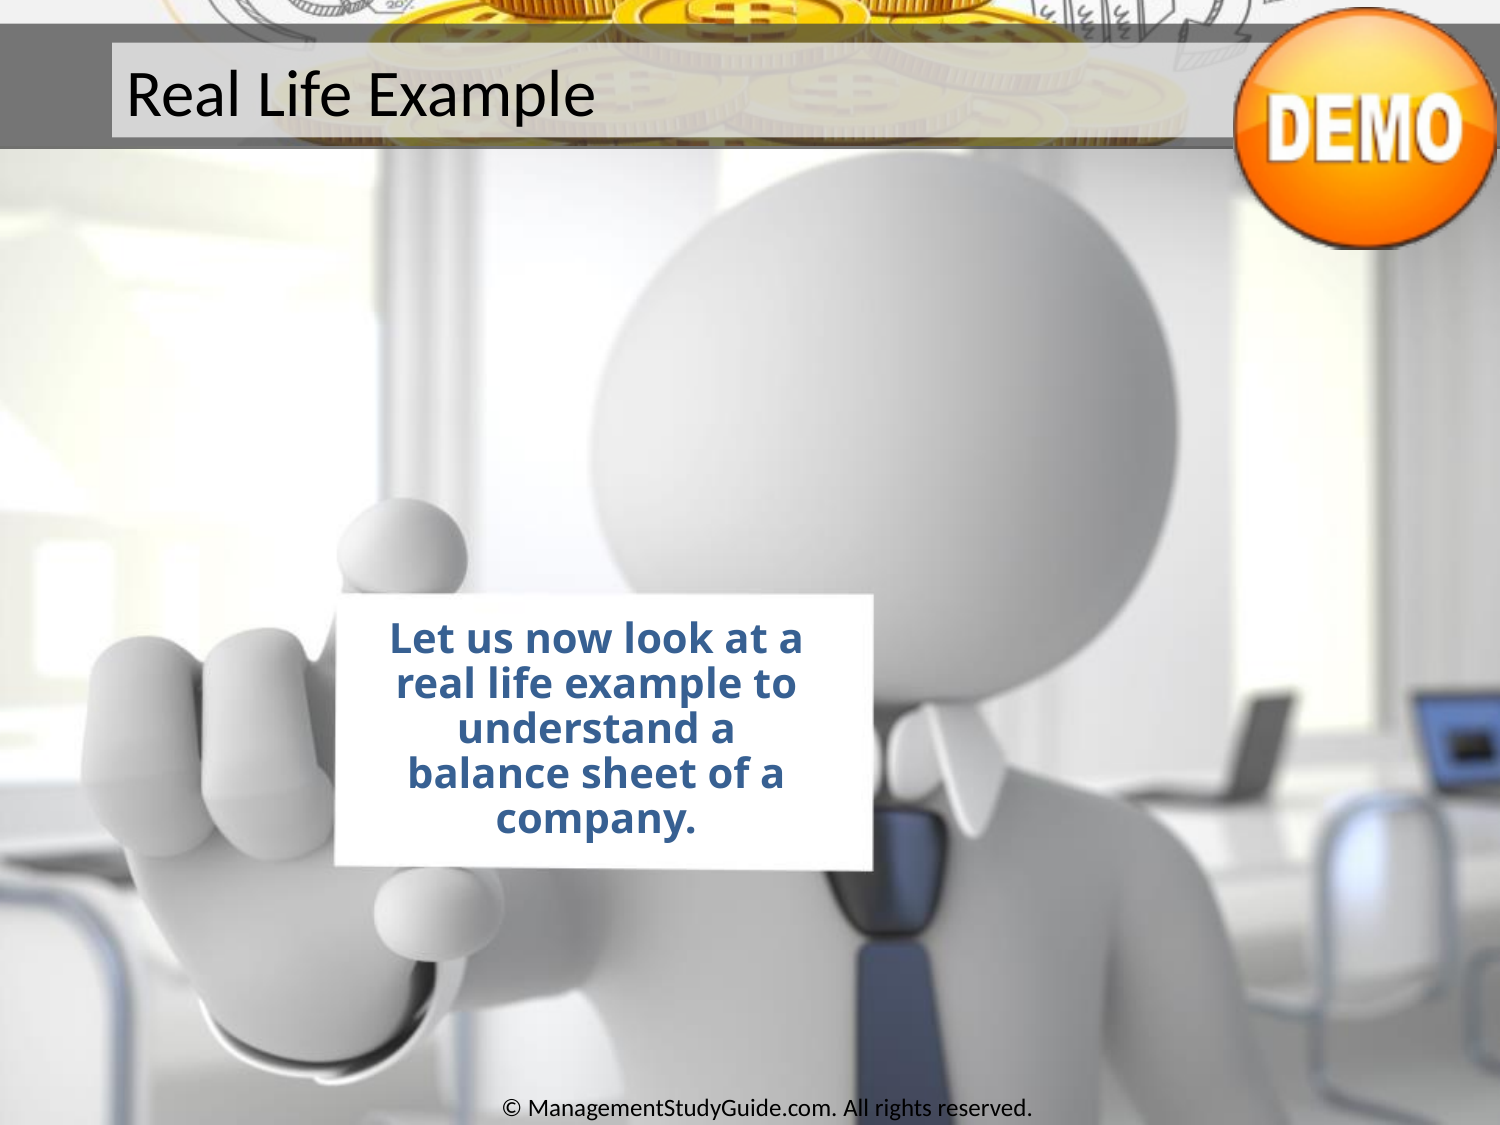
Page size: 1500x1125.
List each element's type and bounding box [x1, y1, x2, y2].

picture [0, 7, 1500, 1125]
text_box [0, 0, 1500, 150]
